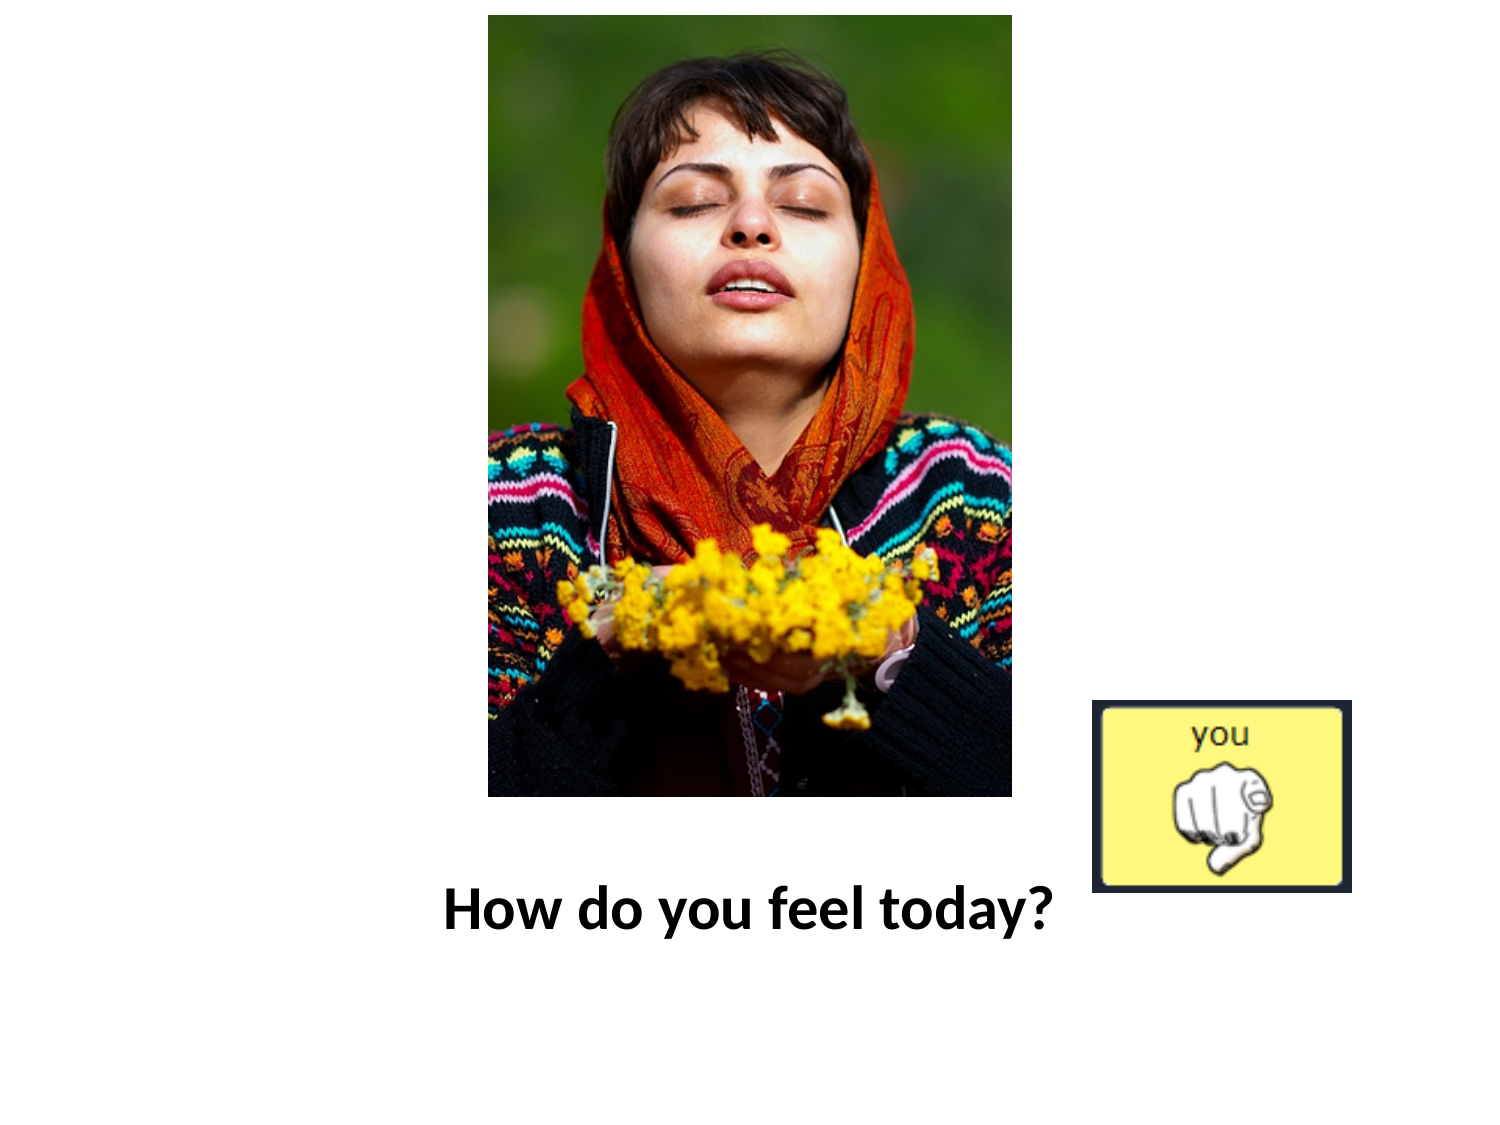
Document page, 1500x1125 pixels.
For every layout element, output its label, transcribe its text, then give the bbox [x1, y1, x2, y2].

text_box How do you feel today? [0, 859, 1500, 950]
picture [1092, 700, 1353, 894]
picture [487, 15, 1012, 798]
